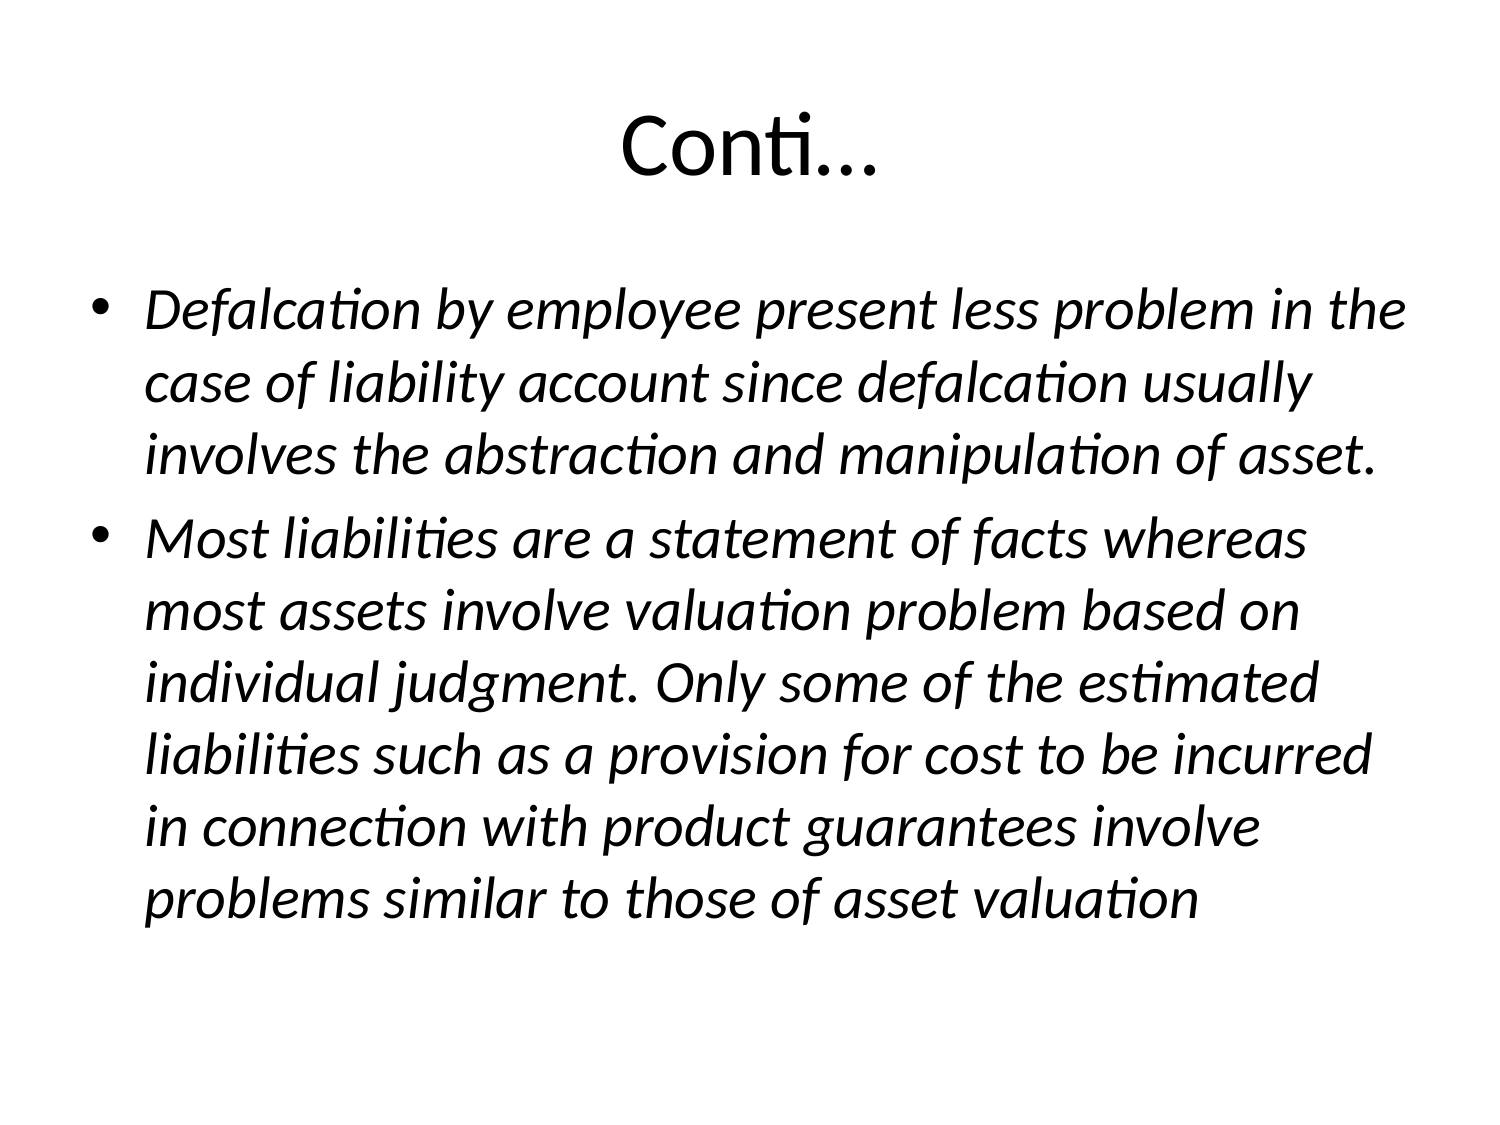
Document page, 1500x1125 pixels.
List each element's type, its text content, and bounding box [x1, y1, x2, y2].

list Defalcation by employee present less problem in the case of liability account since defalcation usually involves the abstraction and manipulation of asset. Most liabilities are a statement of facts whereas most assets involve valuation problem based on individual judgment. Only some of the estimated liabilities such as a provision for cost to be incurred in connection with product guarantees involve problems similar to those of asset valuation [75, 262, 1425, 1005]
title Conti… [75, 45, 1425, 233]
